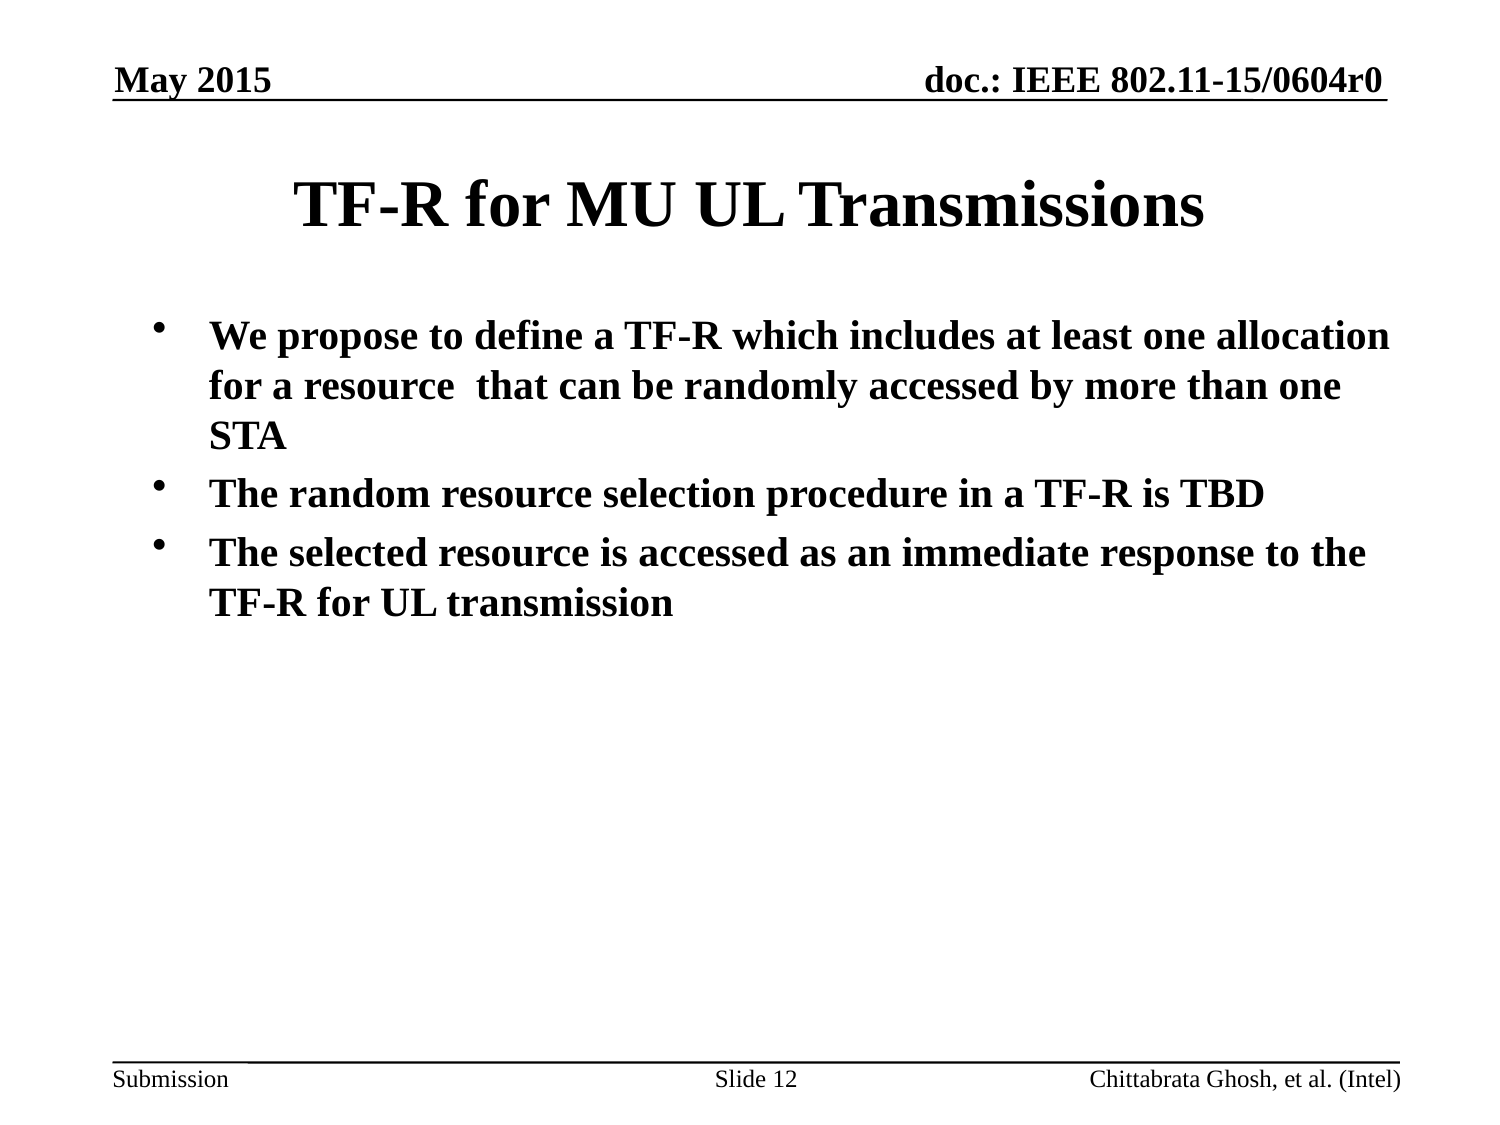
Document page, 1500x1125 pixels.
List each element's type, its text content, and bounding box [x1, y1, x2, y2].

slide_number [114, 54, 274, 101]
slide_number Slide 12 [712, 1061, 800, 1093]
list We propose to define a TF-R which includes at least one allocation for a resource that can be randomly accessed by more than one STA The random resource selection procedure in a TF-R is TBD The selected resource is accessed as an immediate response to the TF-R for UL transmission [137, 299, 1413, 976]
title TF-R for MU UL Transmissions [112, 112, 1388, 288]
footer Chittabrata Ghosh, et al. (Intel) [1084, 1061, 1402, 1093]
